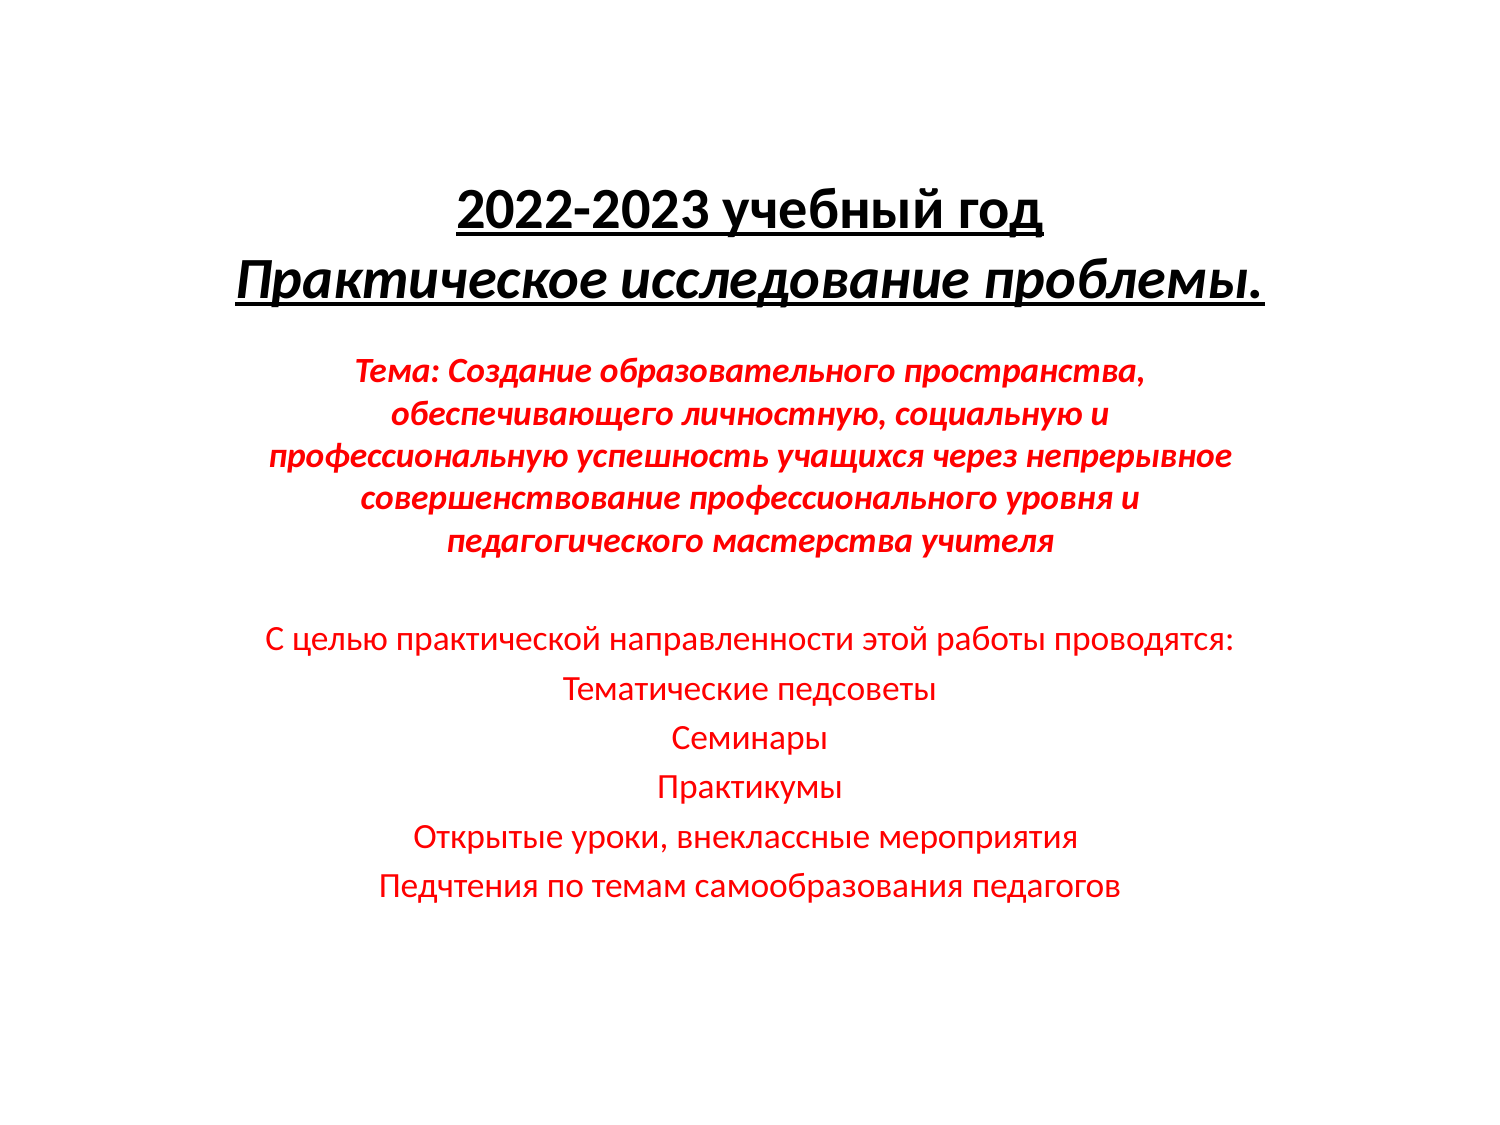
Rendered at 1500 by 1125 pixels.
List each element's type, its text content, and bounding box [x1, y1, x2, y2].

subtitle Тема: Создание образовательного пространства, обеспечивающего личностную, социальную и профессиональную успешность учащихся через непрерывное совершенствование профессионального уровня и педагогического мастерства учителя С целью практической направленности этой работы проводятся: Тематические педсоветы Семинары Практикумы Открытые уроки, внеклассные мероприятия Педчтения по темам самообразования педагогов [225, 339, 1275, 925]
title 2022-2023 учебный год Практическое исследование проблемы. [112, 0, 1388, 591]
